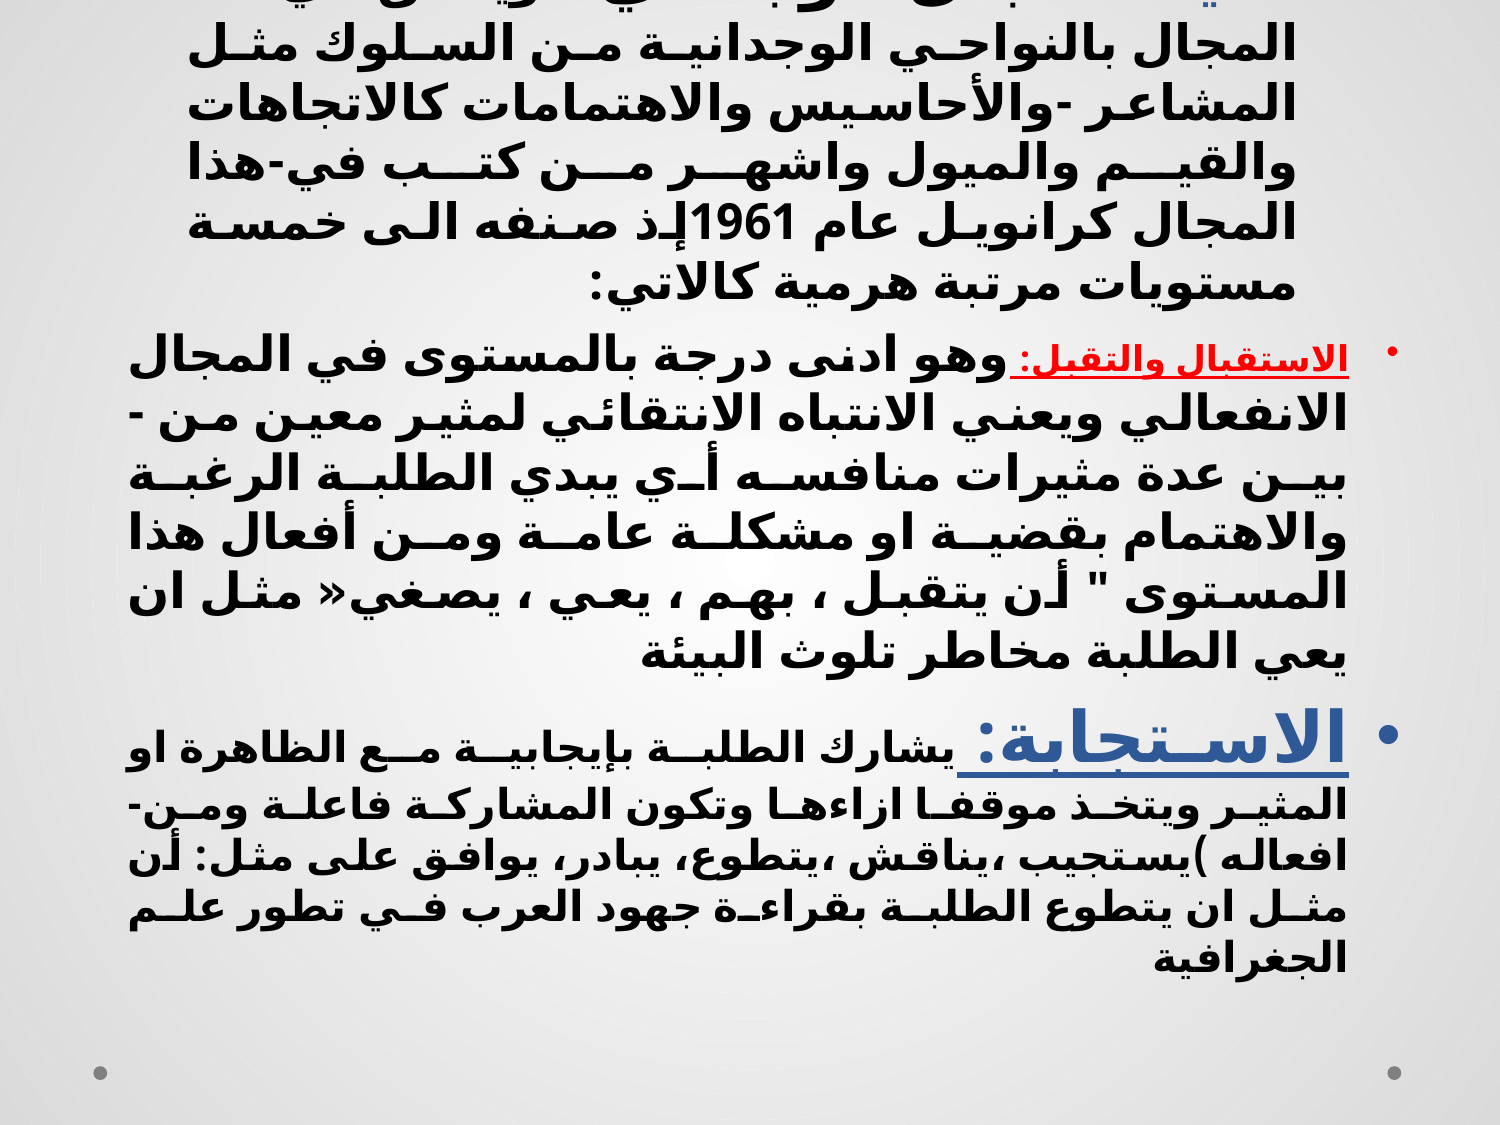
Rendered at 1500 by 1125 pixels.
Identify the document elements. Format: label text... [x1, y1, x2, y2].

list الاستقبال والتقبل: وهو ادنى درجة بالمستوى في المجال الانفعالي ويعني الانتباه الانتقائي لمثير معين من -بين عدة مثيرات منافسه أي يبدي الطلبة الرغبة والاهتمام بقضية او مشكلة عامة ومن أفعال هذا المستوى " أن يتقبل ، بهم ، يعي ، يصغي« مثل ان يعي الطلبة مخاطر تلوث البيئة الاستجابة: يشارك الطلبة بإيجابية مع الظاهرة او المثير ويتخذ موقفا ازاءها وتكون المشاركة فاعلة ومن-افعاله )يستجيب ،يناقش ،يتطوع، يبادر، يوافق على مثل: أن مثل ان يتطوع الطلبة بقراءة جهود العرب في تطور علم الجغرافية [112, 314, 1413, 990]
title ثانيا: المجال الوجداني : ويتعلق في هذا المجال بالنواحي الوجدانية من السلوك مثل المشاعر -والأحاسيس والاهتمامات كالاتجاهات والقيم والميول واشهر من كتب في-هذا المجال كرانويل عام 1961إذ صنفه الى خمسة مستويات مرتبة هرمية كالاتي: [171, 0, 1314, 314]
